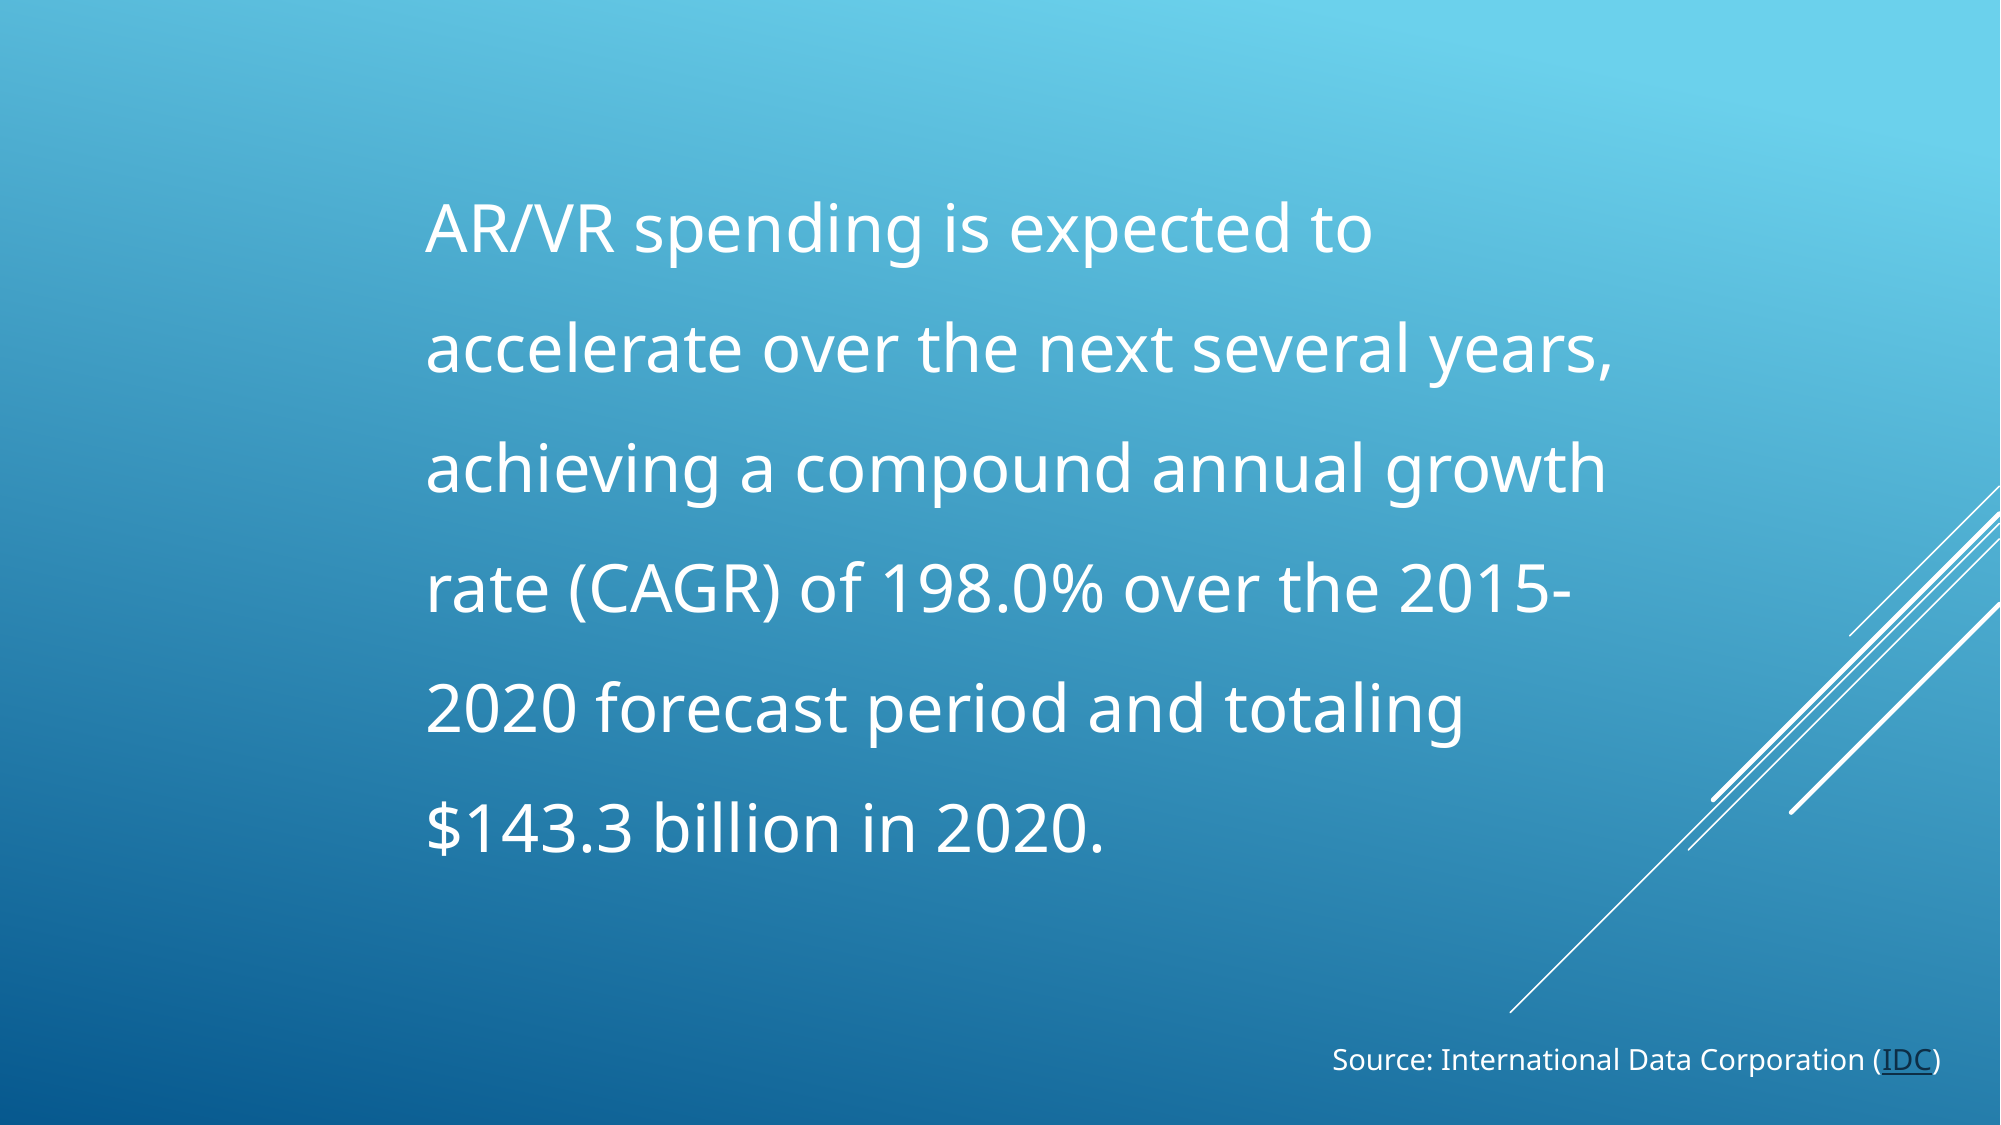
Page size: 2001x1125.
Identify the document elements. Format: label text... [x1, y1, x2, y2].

text_box Source: International Data Corporation (IDC) [1317, 1034, 1956, 1089]
text_box AR/VR spending is expected to accelerate over the next several years, achieving a compound annual growth rate (CAGR) of 198.0% over the 2015-2020 forecast period and totaling $143.3 billion in 2020. [410, 138, 1637, 873]
